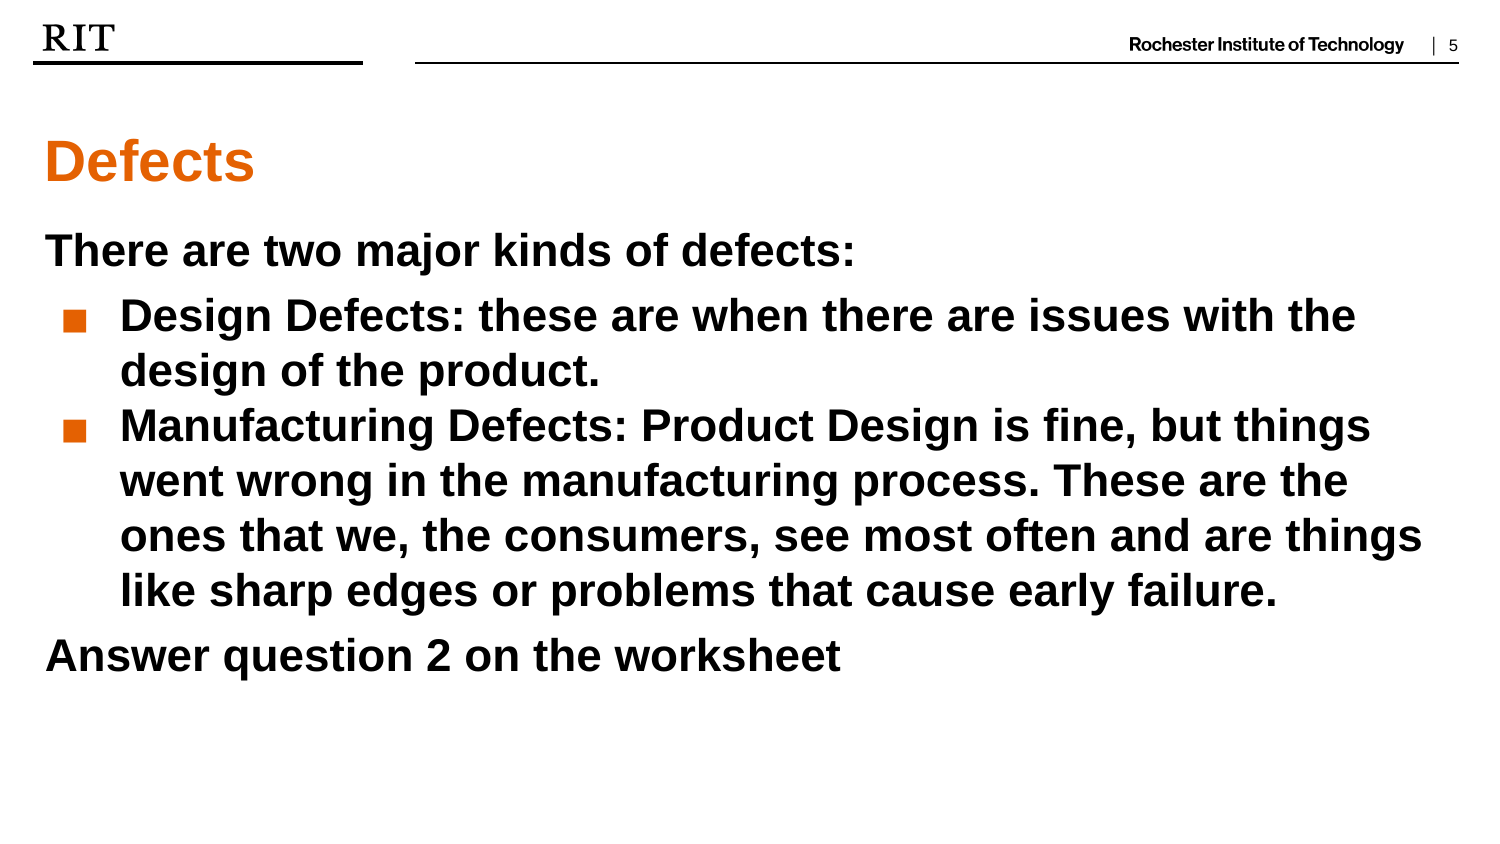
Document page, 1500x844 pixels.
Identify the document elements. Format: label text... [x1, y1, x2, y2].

picture [39, 18, 117, 57]
picture [1130, 37, 1404, 54]
list There are two major kinds of defects: Design Defects: these are when there are issues with the design of the product. Manufacturing Defects: Product Design is fine, but things went wrong in the manufacturing process. These are the ones that we, the consumers, see most often and are things like sharp edges or problems that cause early failure. Answer question 2 on the worksheet [33, 214, 1460, 679]
list Defects [33, 117, 1460, 204]
